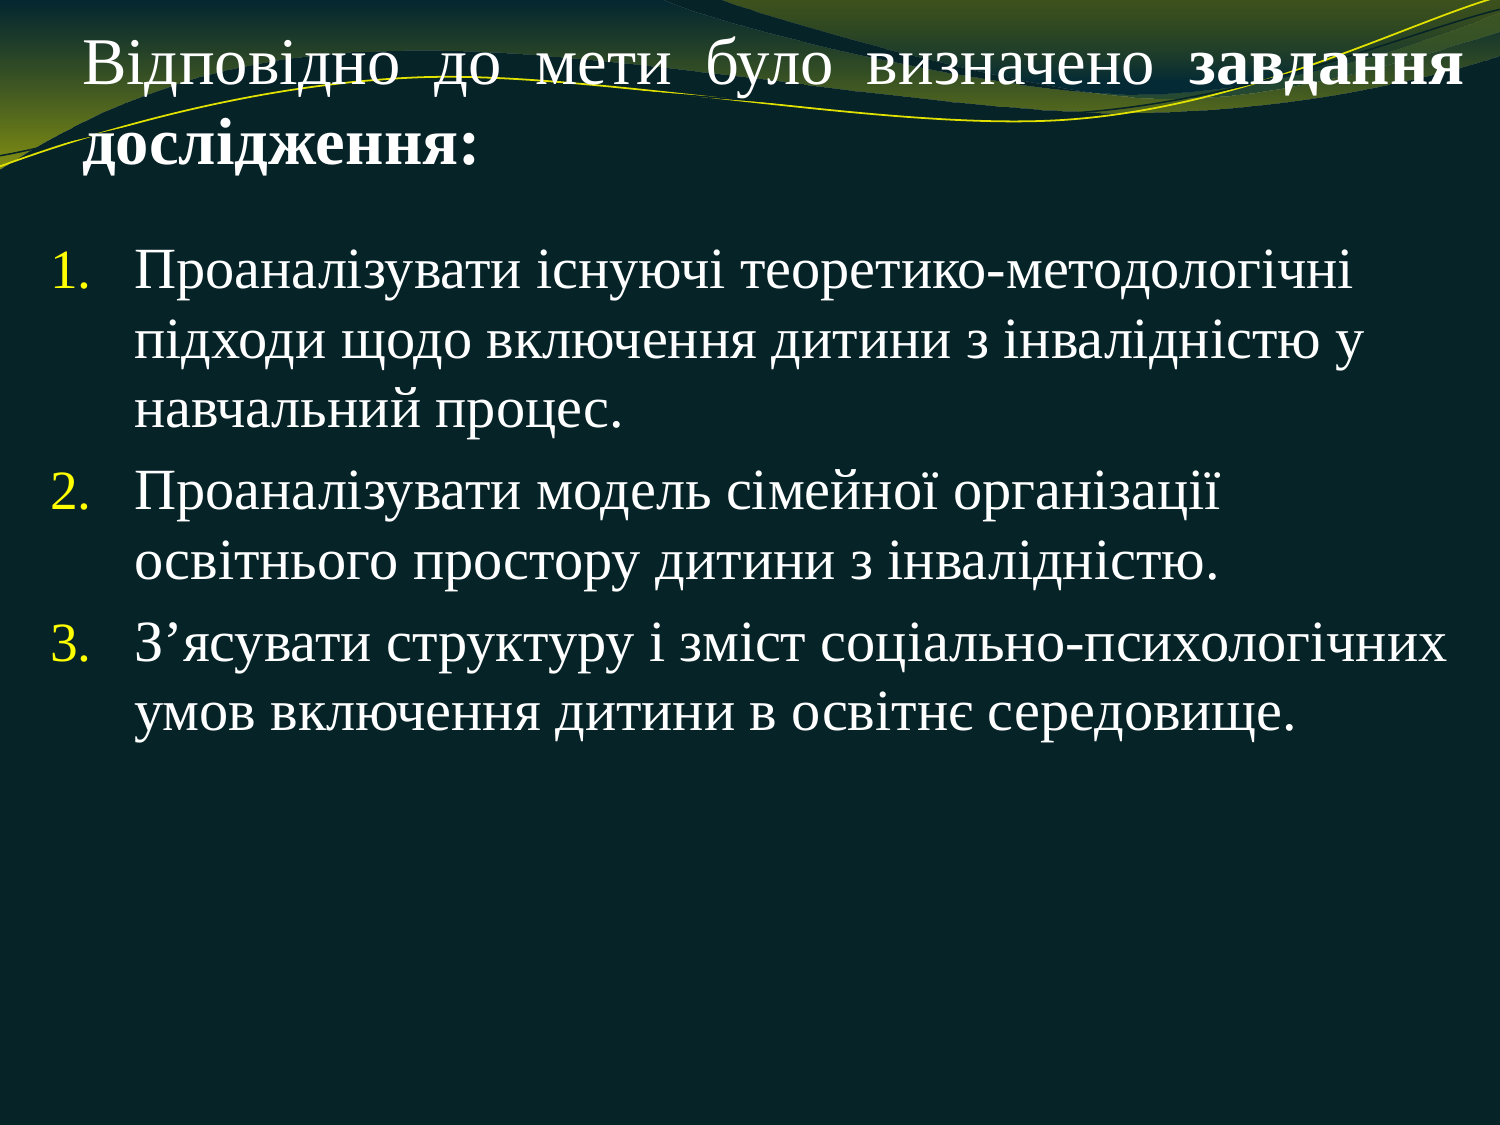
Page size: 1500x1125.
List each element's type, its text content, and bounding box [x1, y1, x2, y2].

title Відповідно до мети було визначено завдання дослідження: [82, 46, 1465, 222]
list Проаналізувати існуючі теоретико-методологічні підходи щодо включення дитини з інвалідністю у навчальний процес. Проаналізувати модель сімейної організації освітнього простору дитини з інвалідністю. З’ясувати структуру і зміст соціально-психологічних умов включення дитини в освітнє середовище. [35, 222, 1500, 1125]
